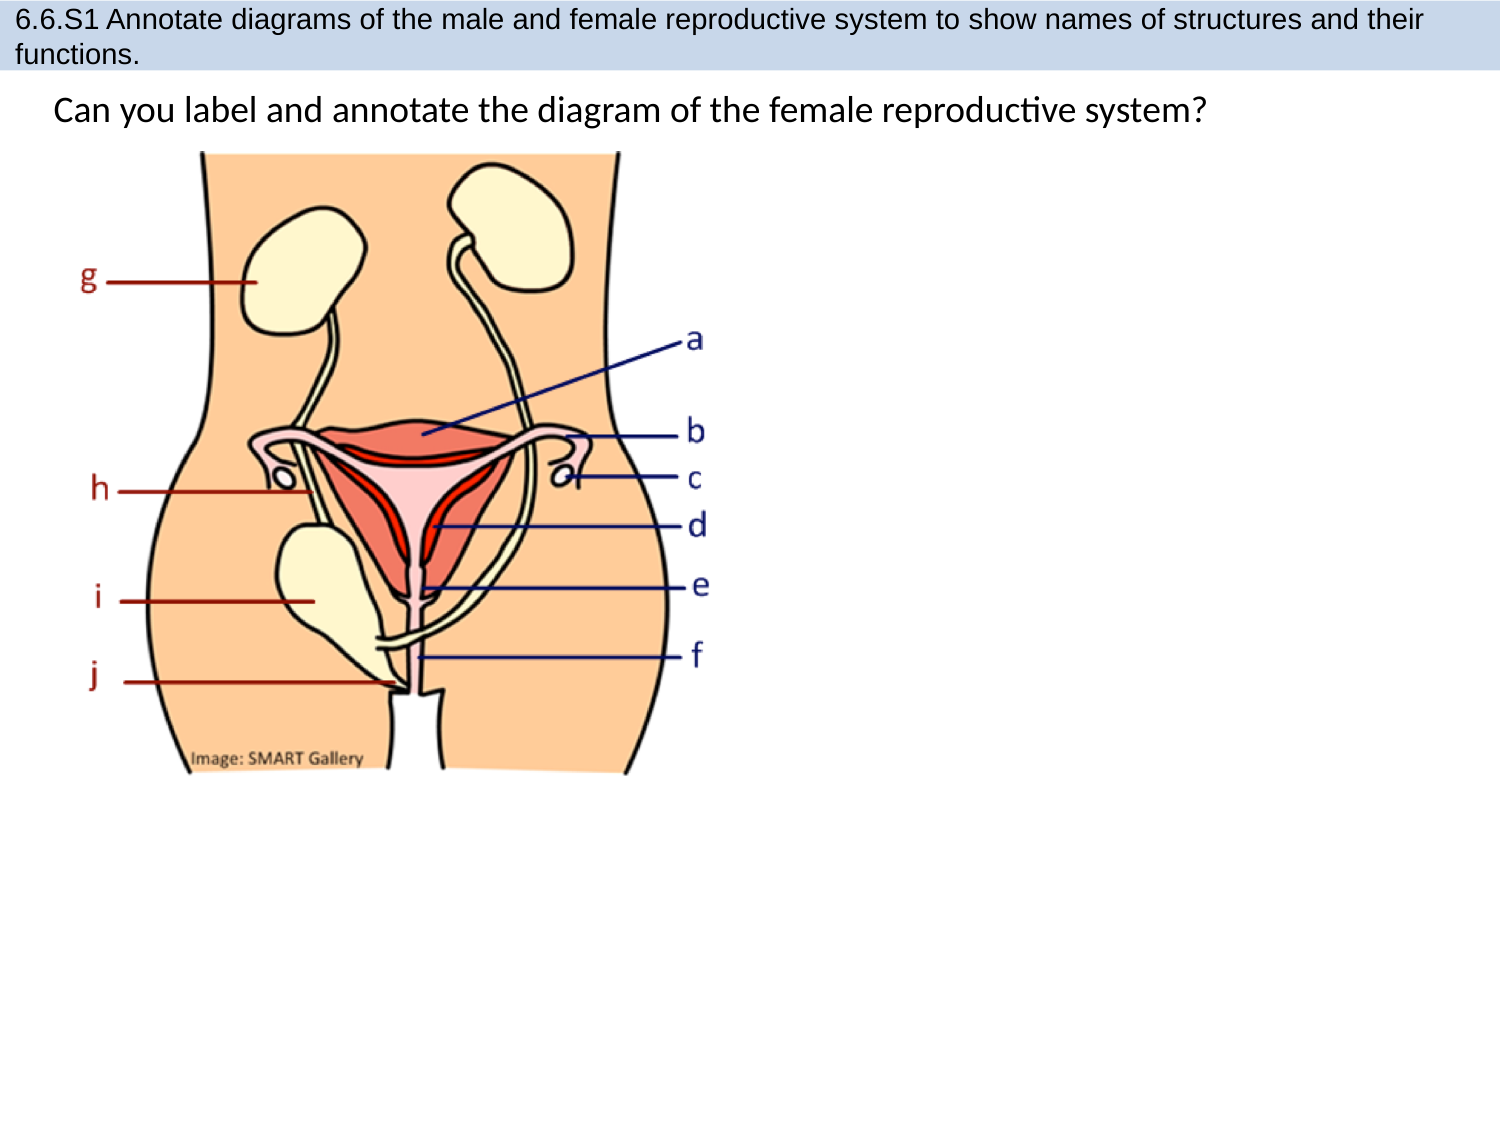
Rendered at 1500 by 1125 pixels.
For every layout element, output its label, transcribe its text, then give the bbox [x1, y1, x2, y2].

picture [49, 151, 730, 780]
text_box 6.6.S1 Annotate diagrams of the male and female reproductive system to show names of structures and their functions. [0, 0, 1500, 71]
text_box Can you label and annotate the diagram of the female reproductive system? [38, 77, 1225, 138]
